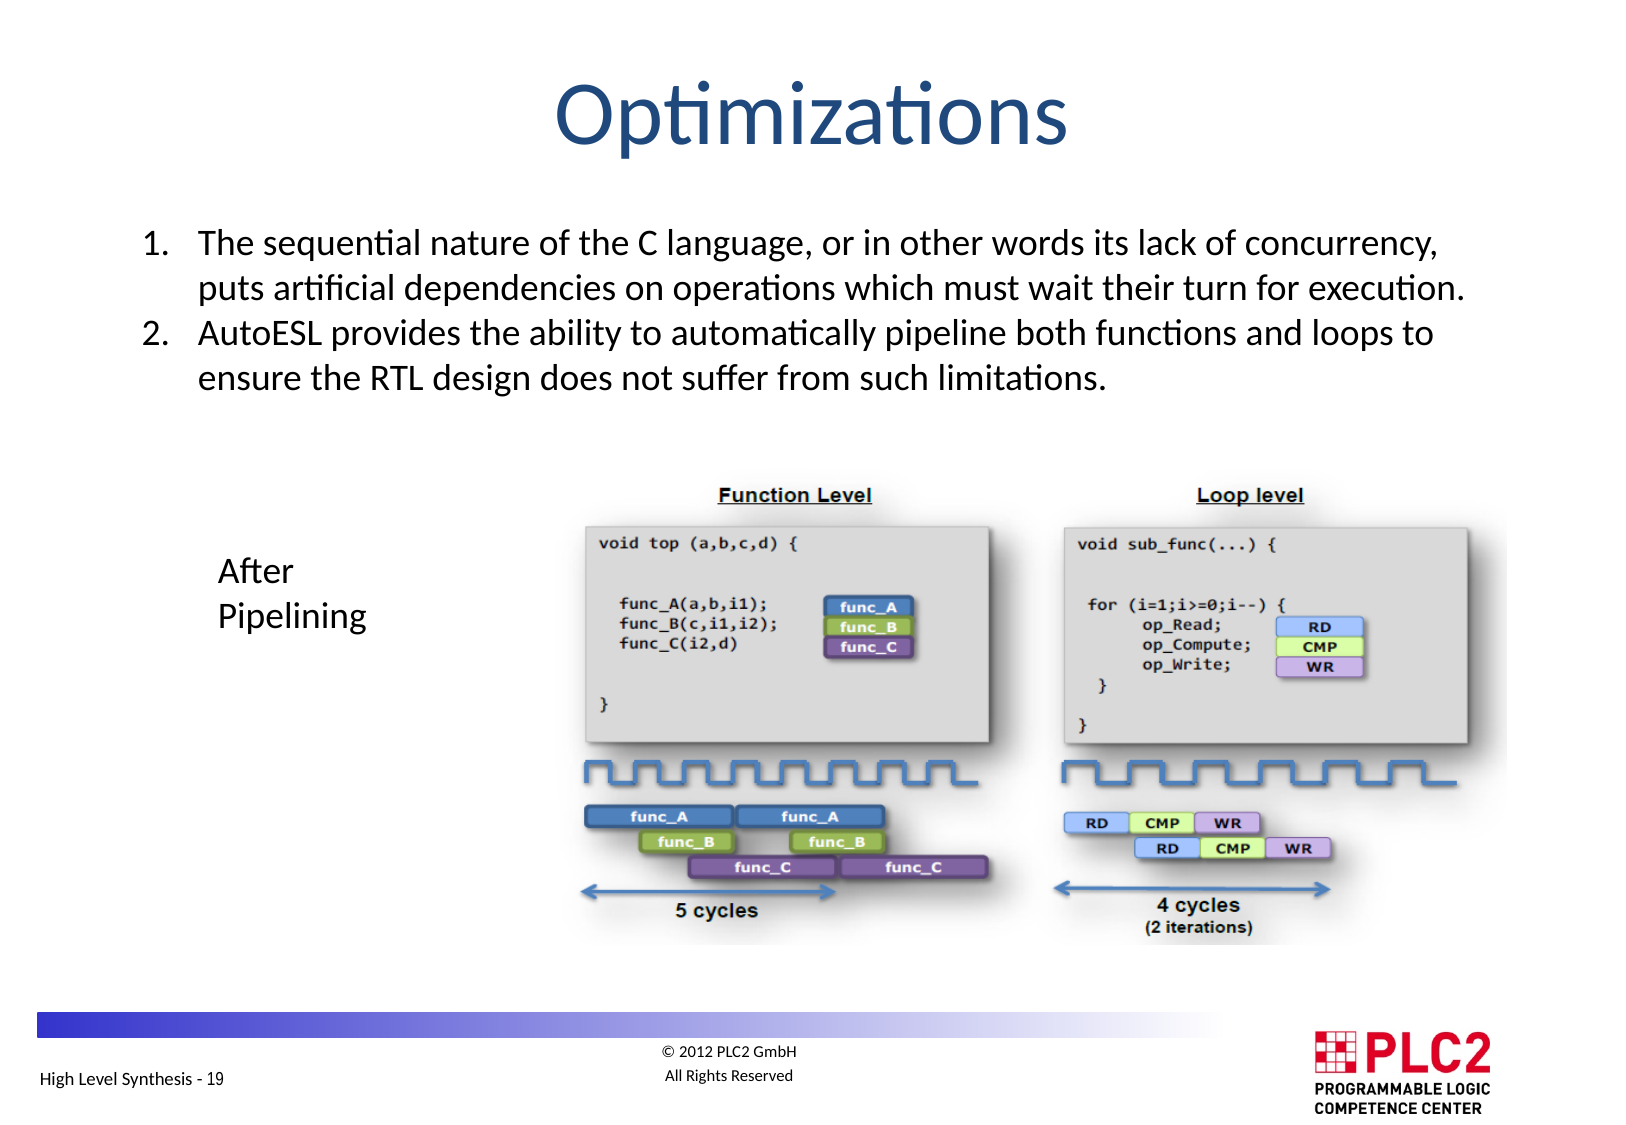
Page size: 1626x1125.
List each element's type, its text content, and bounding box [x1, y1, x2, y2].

picture [1312, 1028, 1490, 1114]
picture [532, 468, 1507, 945]
text_box The sequential nature of the C language, or in other words its lack of concurrency, puts artificial dependencies on operations which must wait their turn for execution. AutoESL provides the ability to automatically pipeline both functions and loops to ensure the RTL design does not suffer from such limitations. [126, 210, 1511, 406]
text_box Optimizations [81, 45, 1544, 233]
text_box After Pipelining [203, 538, 432, 644]
